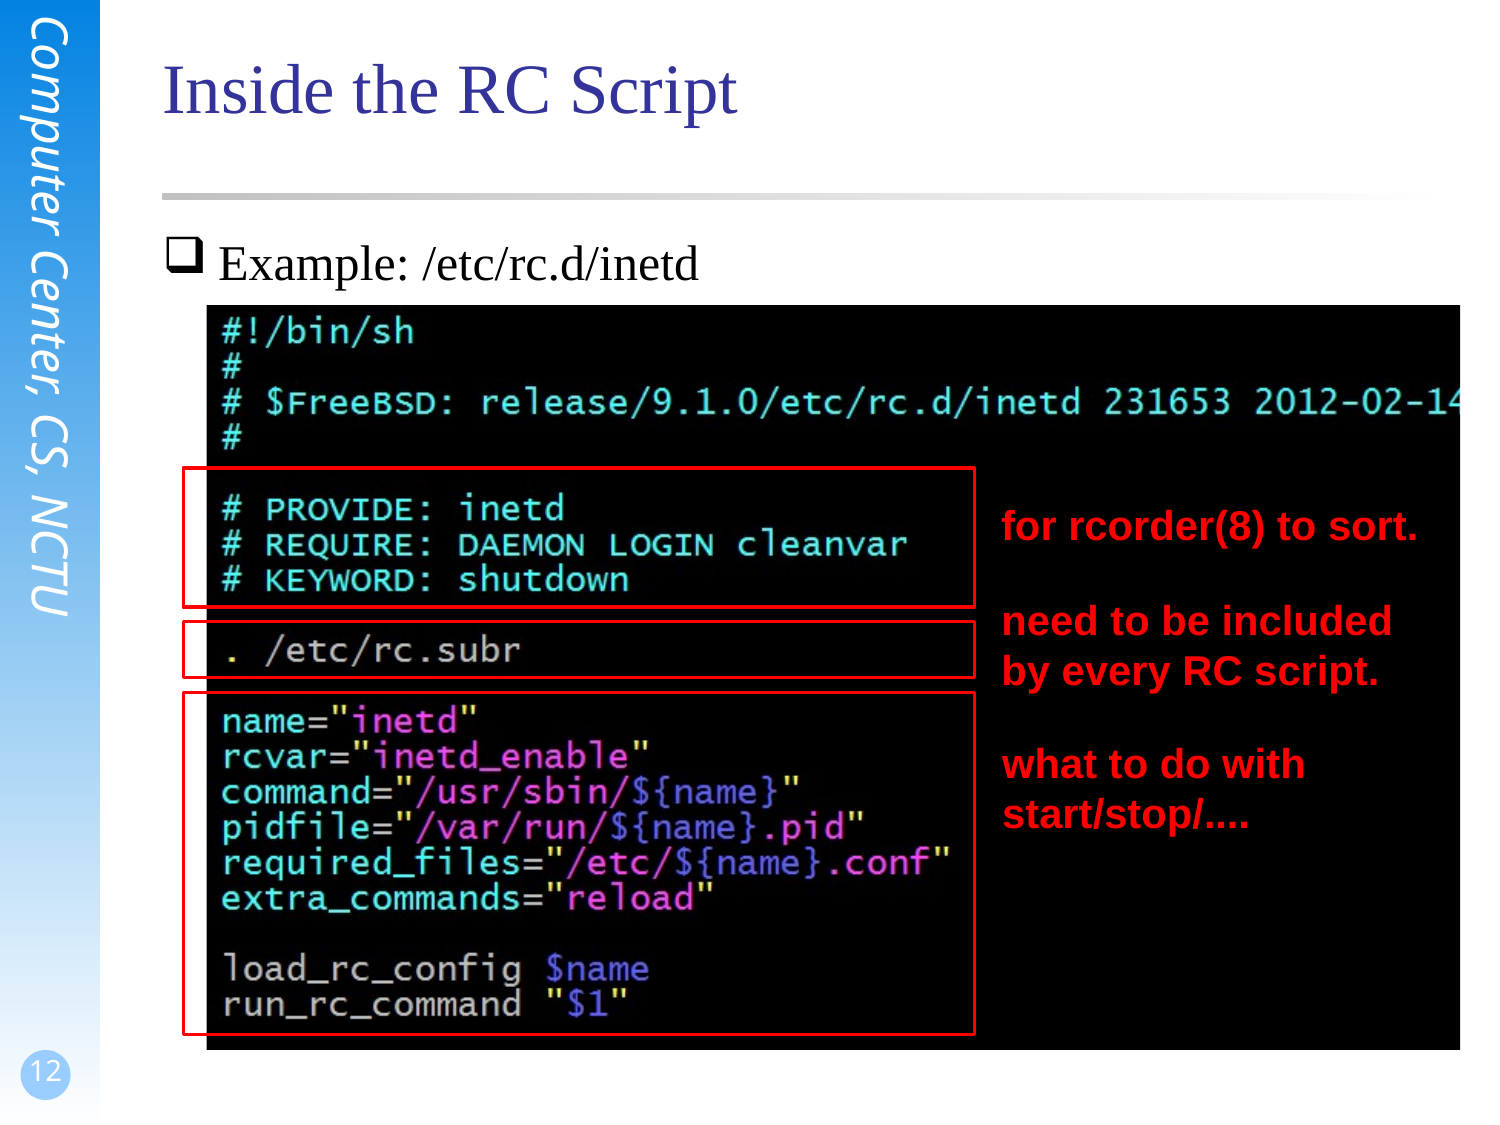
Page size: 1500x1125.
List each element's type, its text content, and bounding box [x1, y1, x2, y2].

text_box Inside the RC Script [162, 42, 1438, 231]
picture [206, 305, 1461, 1050]
text_box [183, 692, 201, 1035]
text_box [183, 467, 201, 608]
text_box [183, 621, 201, 678]
text_box Example: /etc/rc.d/inetd [162, 237, 1438, 1000]
